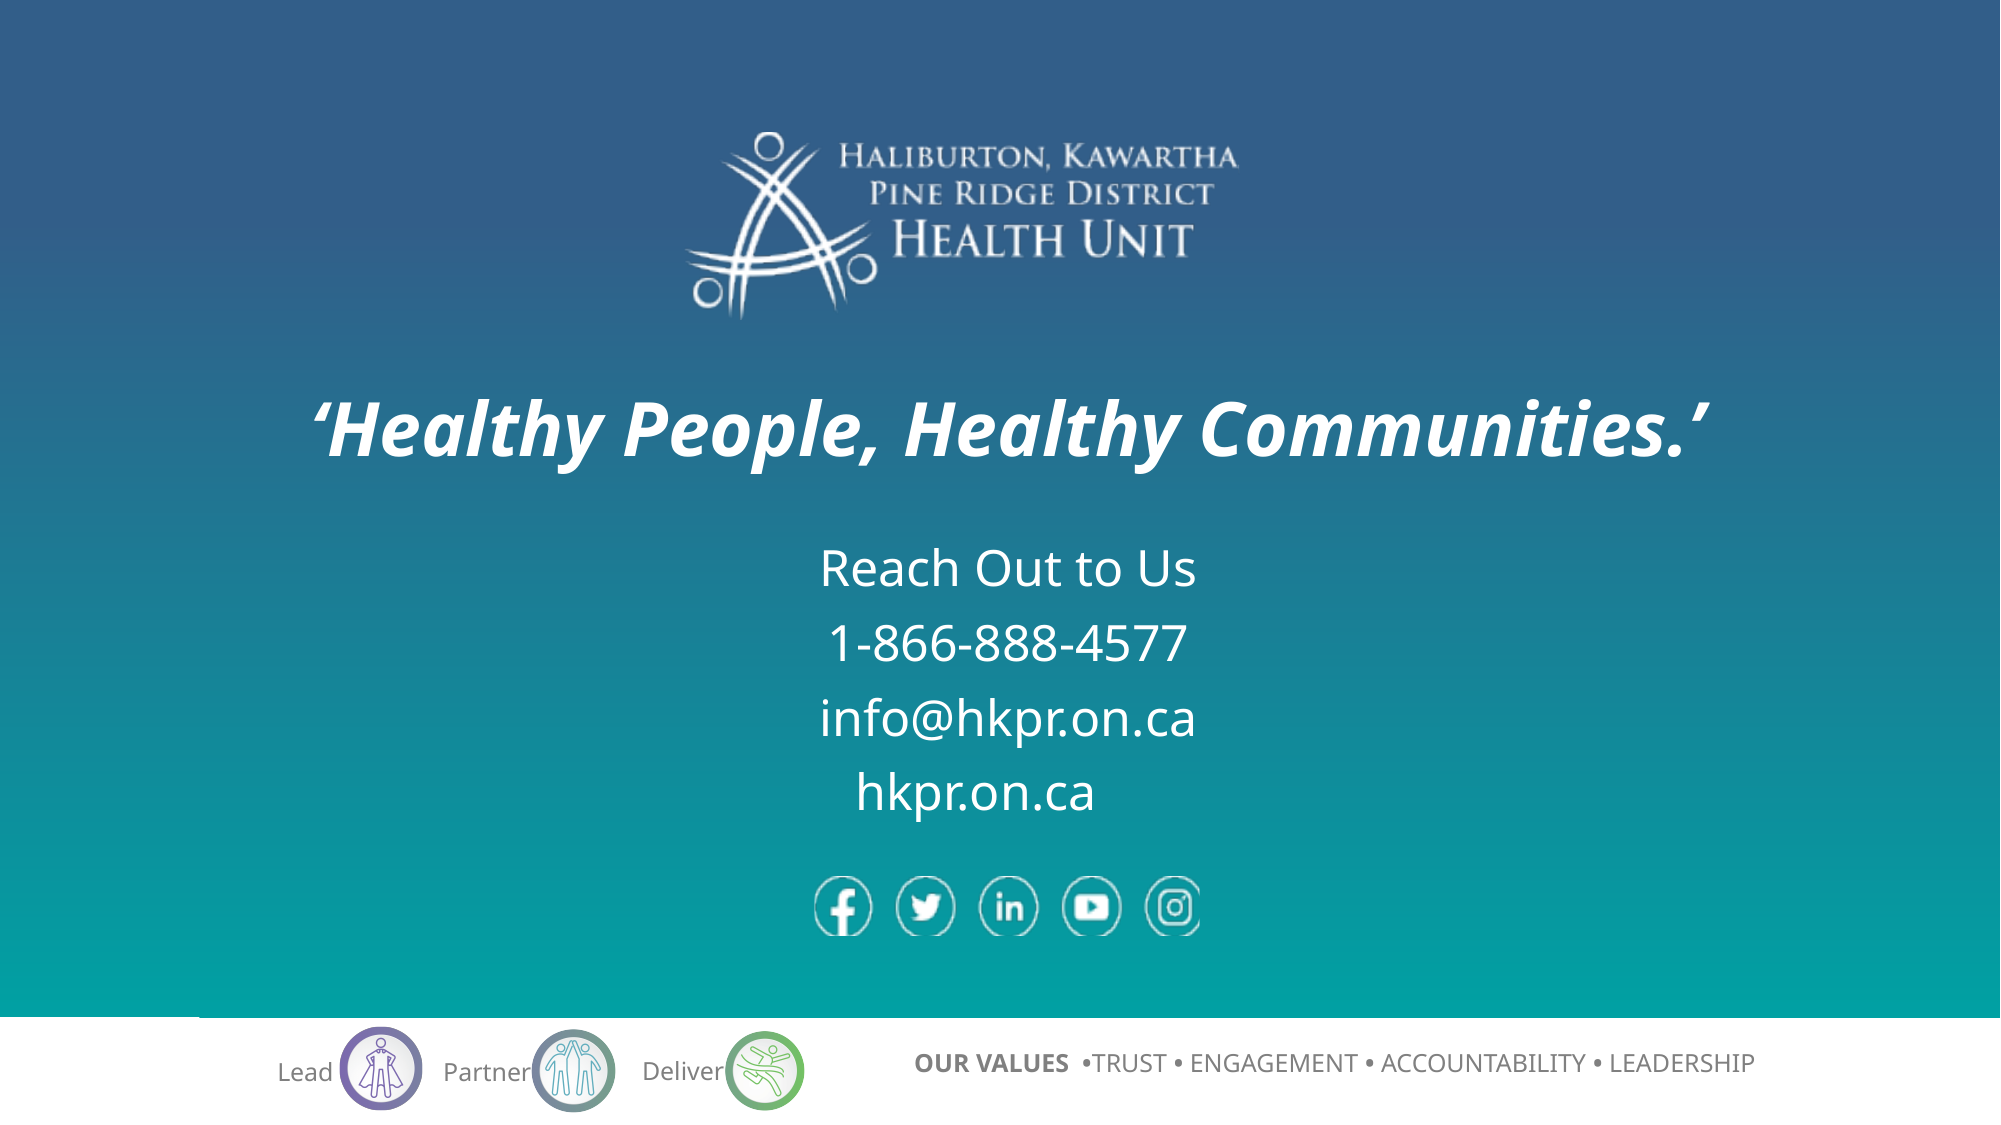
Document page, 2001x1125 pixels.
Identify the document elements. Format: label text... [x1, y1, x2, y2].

picture [684, 131, 1240, 320]
picture [705, 1028, 825, 1114]
text_box ‘Healthy People, Healthy Communities.’ Reach Out to Us 1-866-888-4577 info@hkpr.on.ca hkpr.on.ca [227, 383, 1789, 829]
picture [814, 876, 1200, 936]
picture [510, 1026, 637, 1116]
picture [318, 1023, 444, 1114]
